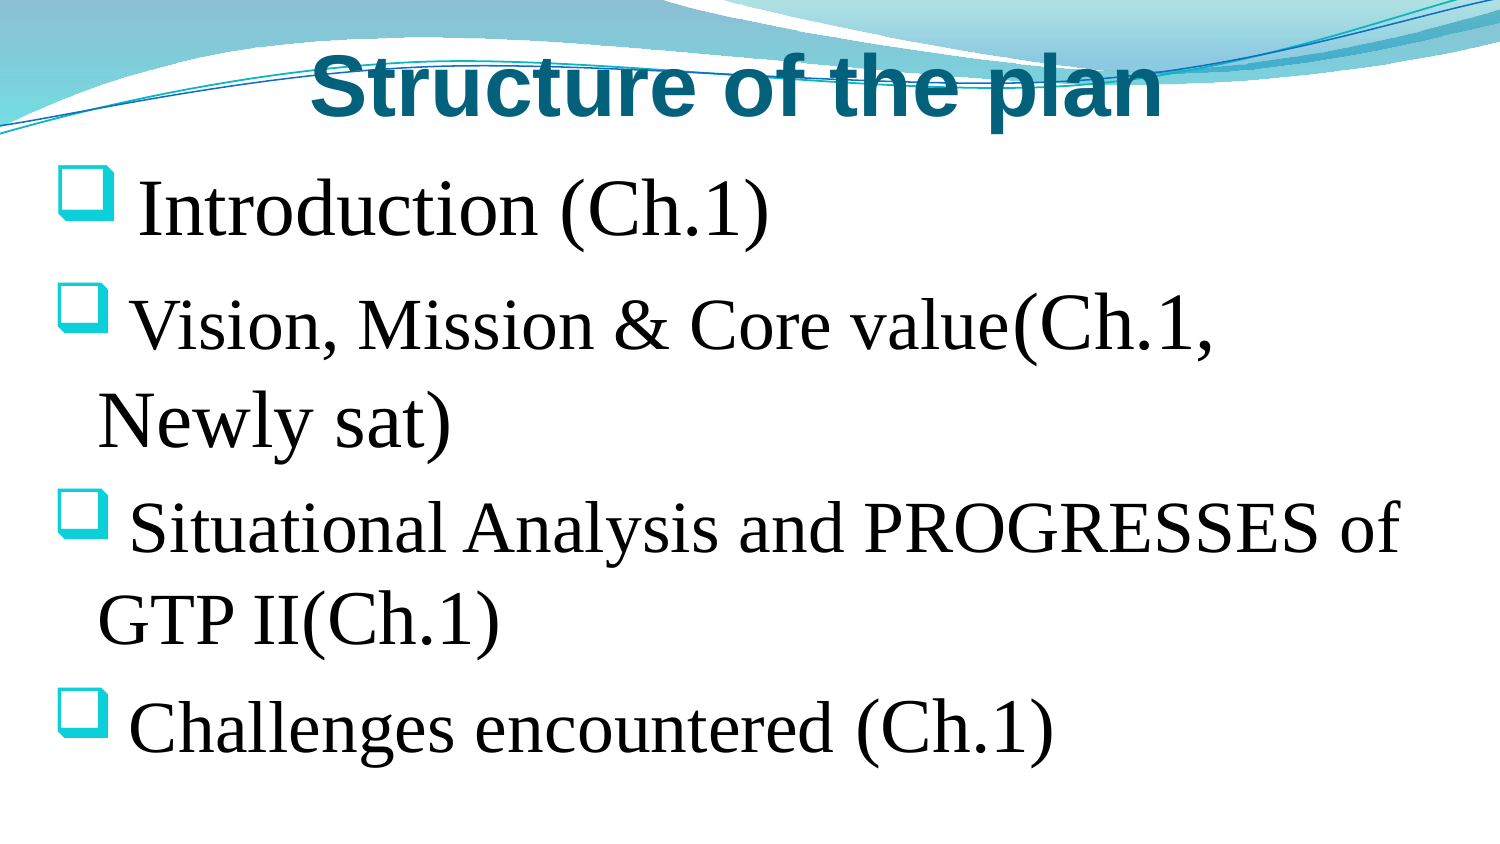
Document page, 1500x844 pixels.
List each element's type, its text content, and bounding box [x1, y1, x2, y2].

title Structure of the plan [50, 21, 1425, 135]
list Introduction (Ch.1) Vision, Mission & Core value(Ch.1, Newly sat) Situational Analysis and PROGRESSES of GTP II(Ch.1) Challenges encountered (Ch.1) [37, 146, 1438, 779]
